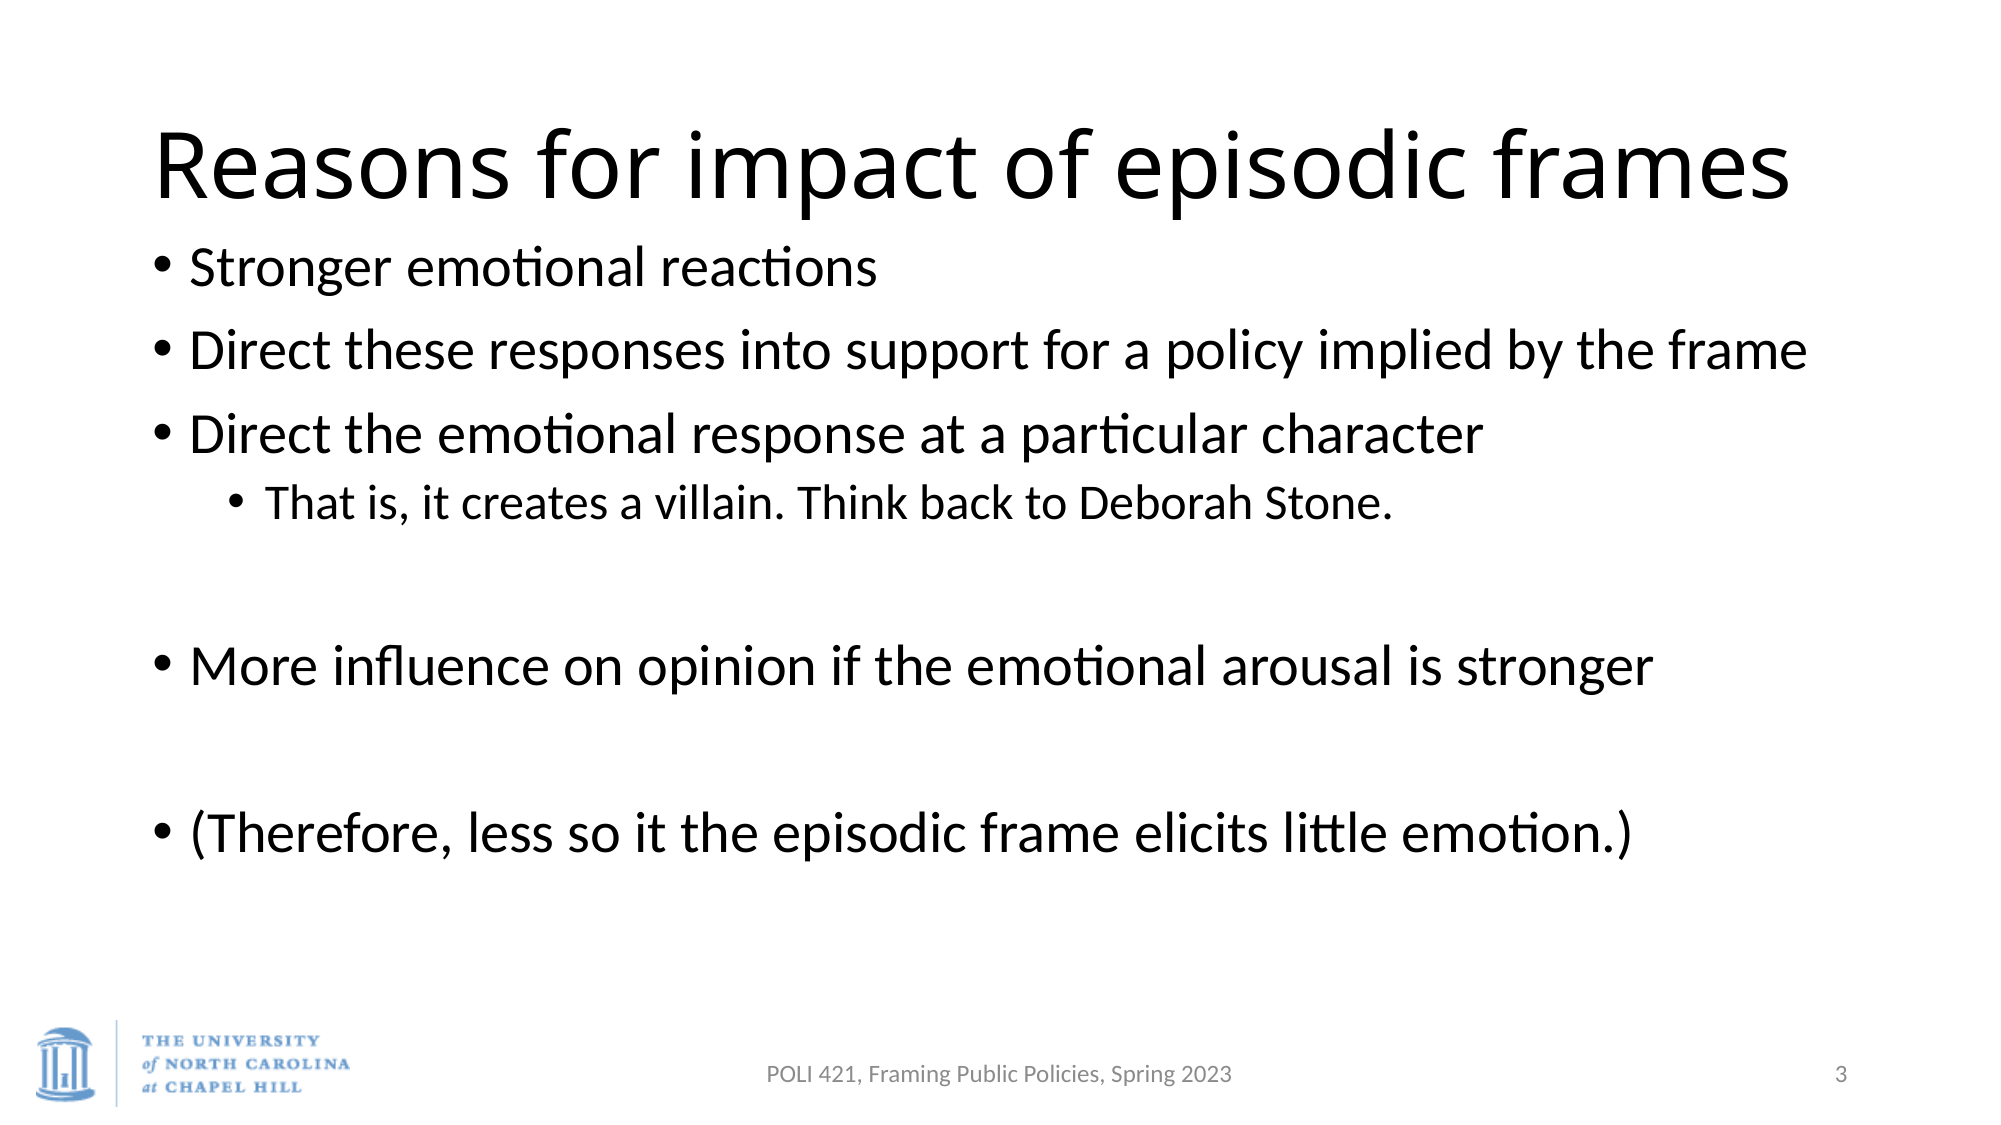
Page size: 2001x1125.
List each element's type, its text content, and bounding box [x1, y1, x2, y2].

title Reasons for impact of episodic frames [137, 59, 1863, 228]
list Stronger emotional reactions Direct these responses into support for a policy implied by the frame Direct the emotional response at a particular character That is, it creates a villain. Think back to Deborah Stone. More influence on opinion if the emotional arousal is stronger (Therefore, less so it the episodic frame elicits little emotion.) [137, 228, 1863, 965]
footer POLI 421, Framing Public Policies, Spring 2023 [662, 1042, 1338, 1103]
picture [36, 1020, 350, 1107]
slide_number 3 [1412, 1042, 1863, 1103]
